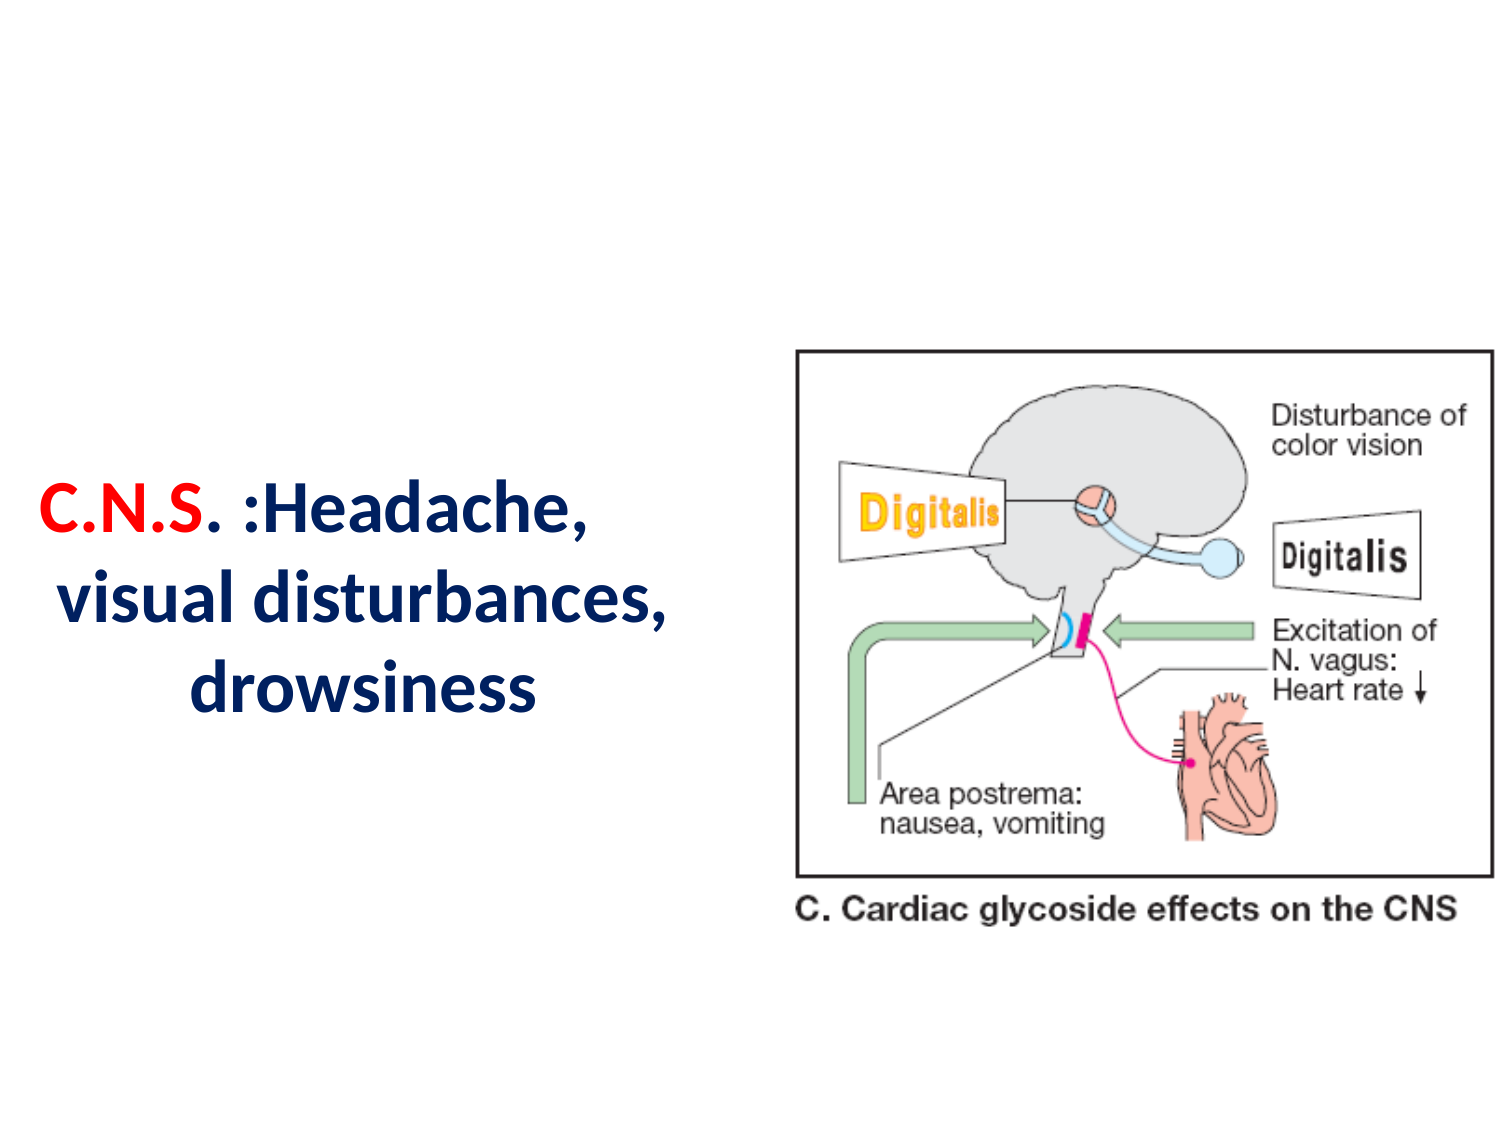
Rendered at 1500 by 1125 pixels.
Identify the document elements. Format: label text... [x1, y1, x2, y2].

text_box C.N.S. :Headache, visual disturbances, drowsiness [24, 449, 775, 735]
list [782, 337, 1500, 936]
